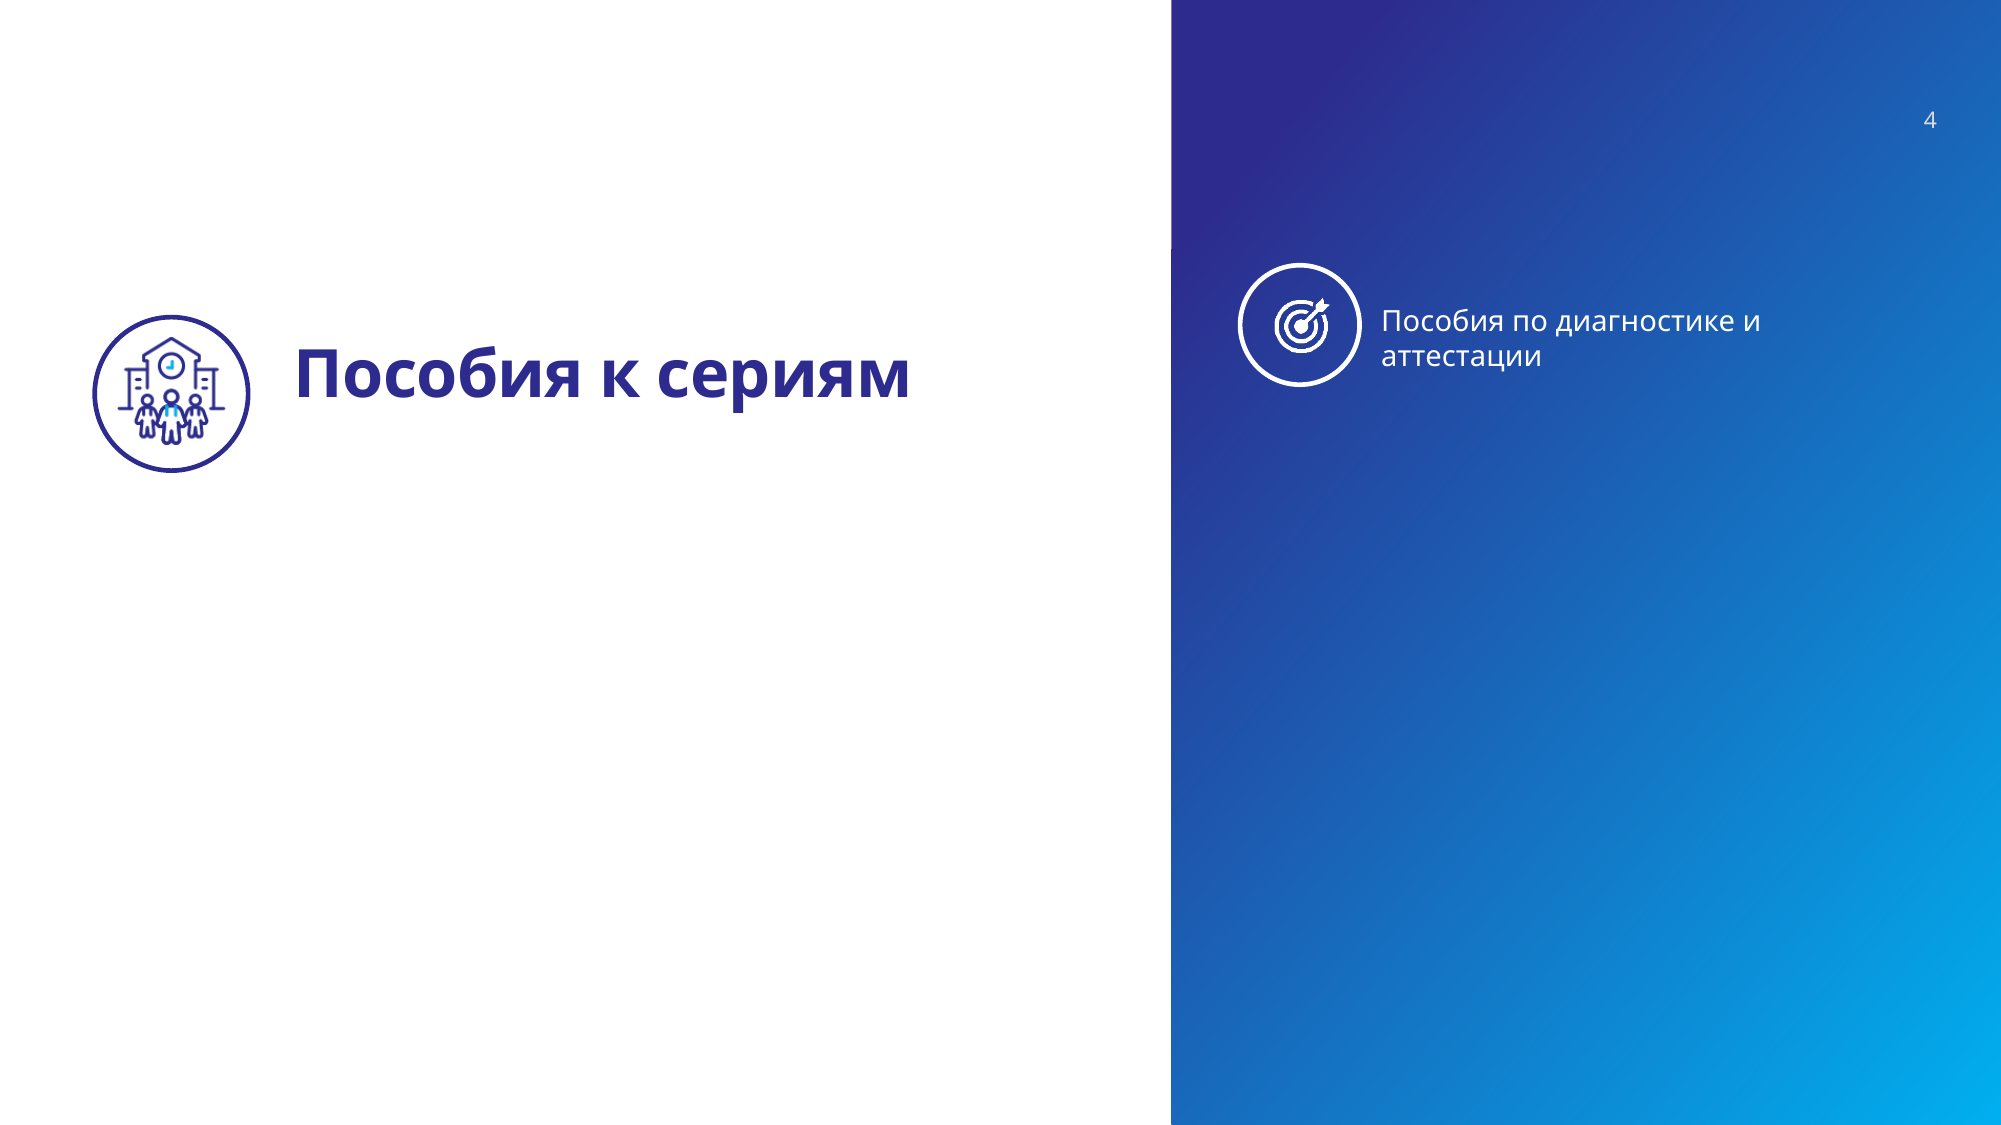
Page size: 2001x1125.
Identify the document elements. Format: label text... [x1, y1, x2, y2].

text_box [1170, 0, 2000, 1125]
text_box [1240, 265, 1360, 385]
text_box 4 [1850, 91, 1952, 150]
text_box Пособия по диагностике и аттестации [1380, 301, 1902, 373]
text_box Пособия к сериям [293, 336, 982, 413]
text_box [94, 317, 249, 471]
